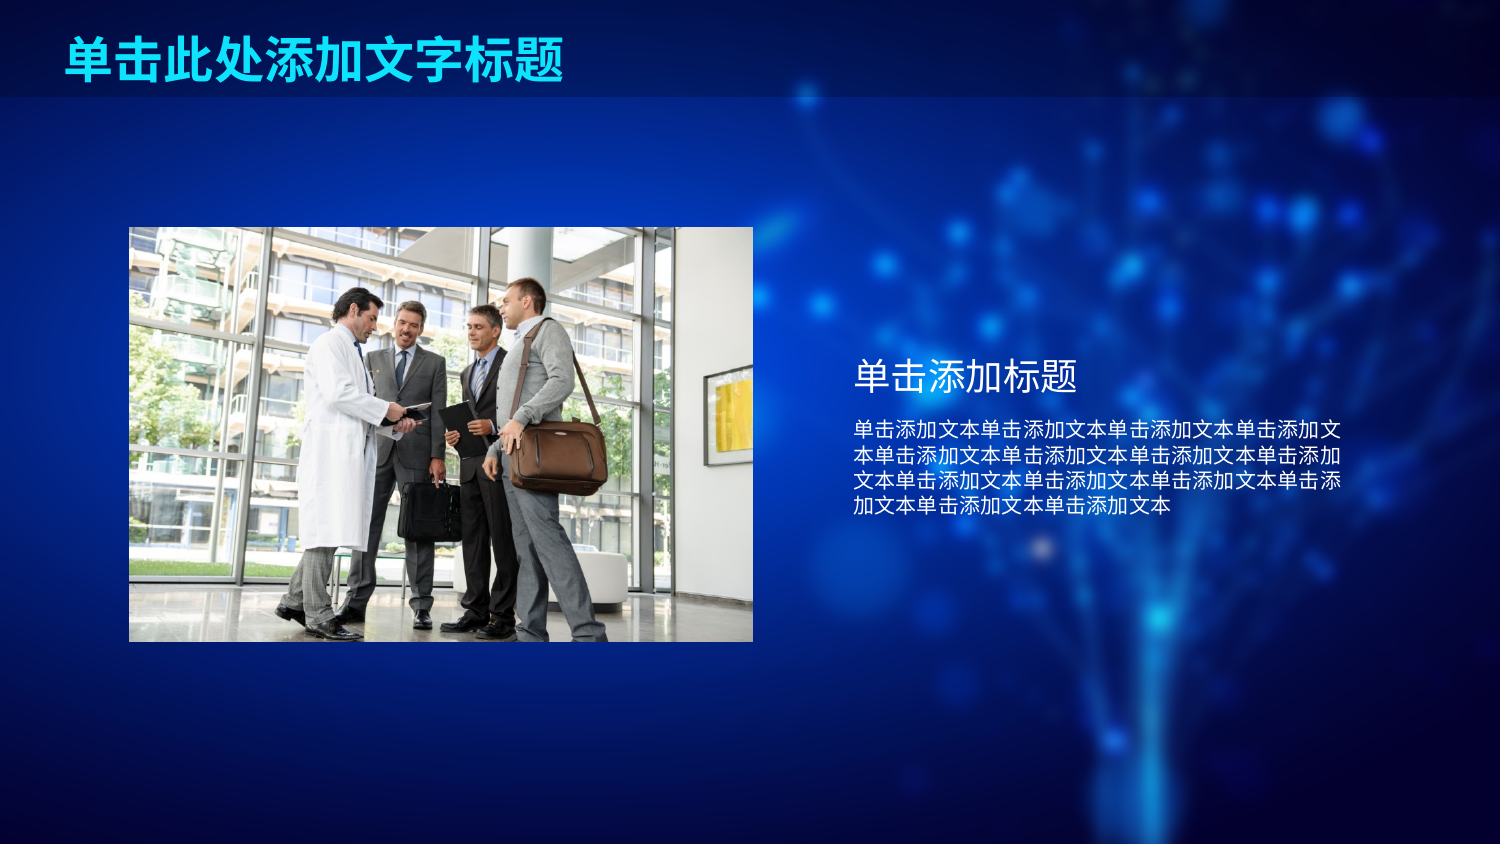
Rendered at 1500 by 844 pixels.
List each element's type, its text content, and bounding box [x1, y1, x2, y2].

picture [0, 0, 1500, 844]
text_box 单击添加标题 单击添加文本单击添加文本单击添加文本单击添加文本单击添加文本单击添加文本单击添加文本单击添加文本单击添加文本单击添加文本单击添加文本单击添加文本单击添加文本单击添加文本 [838, 345, 1371, 526]
